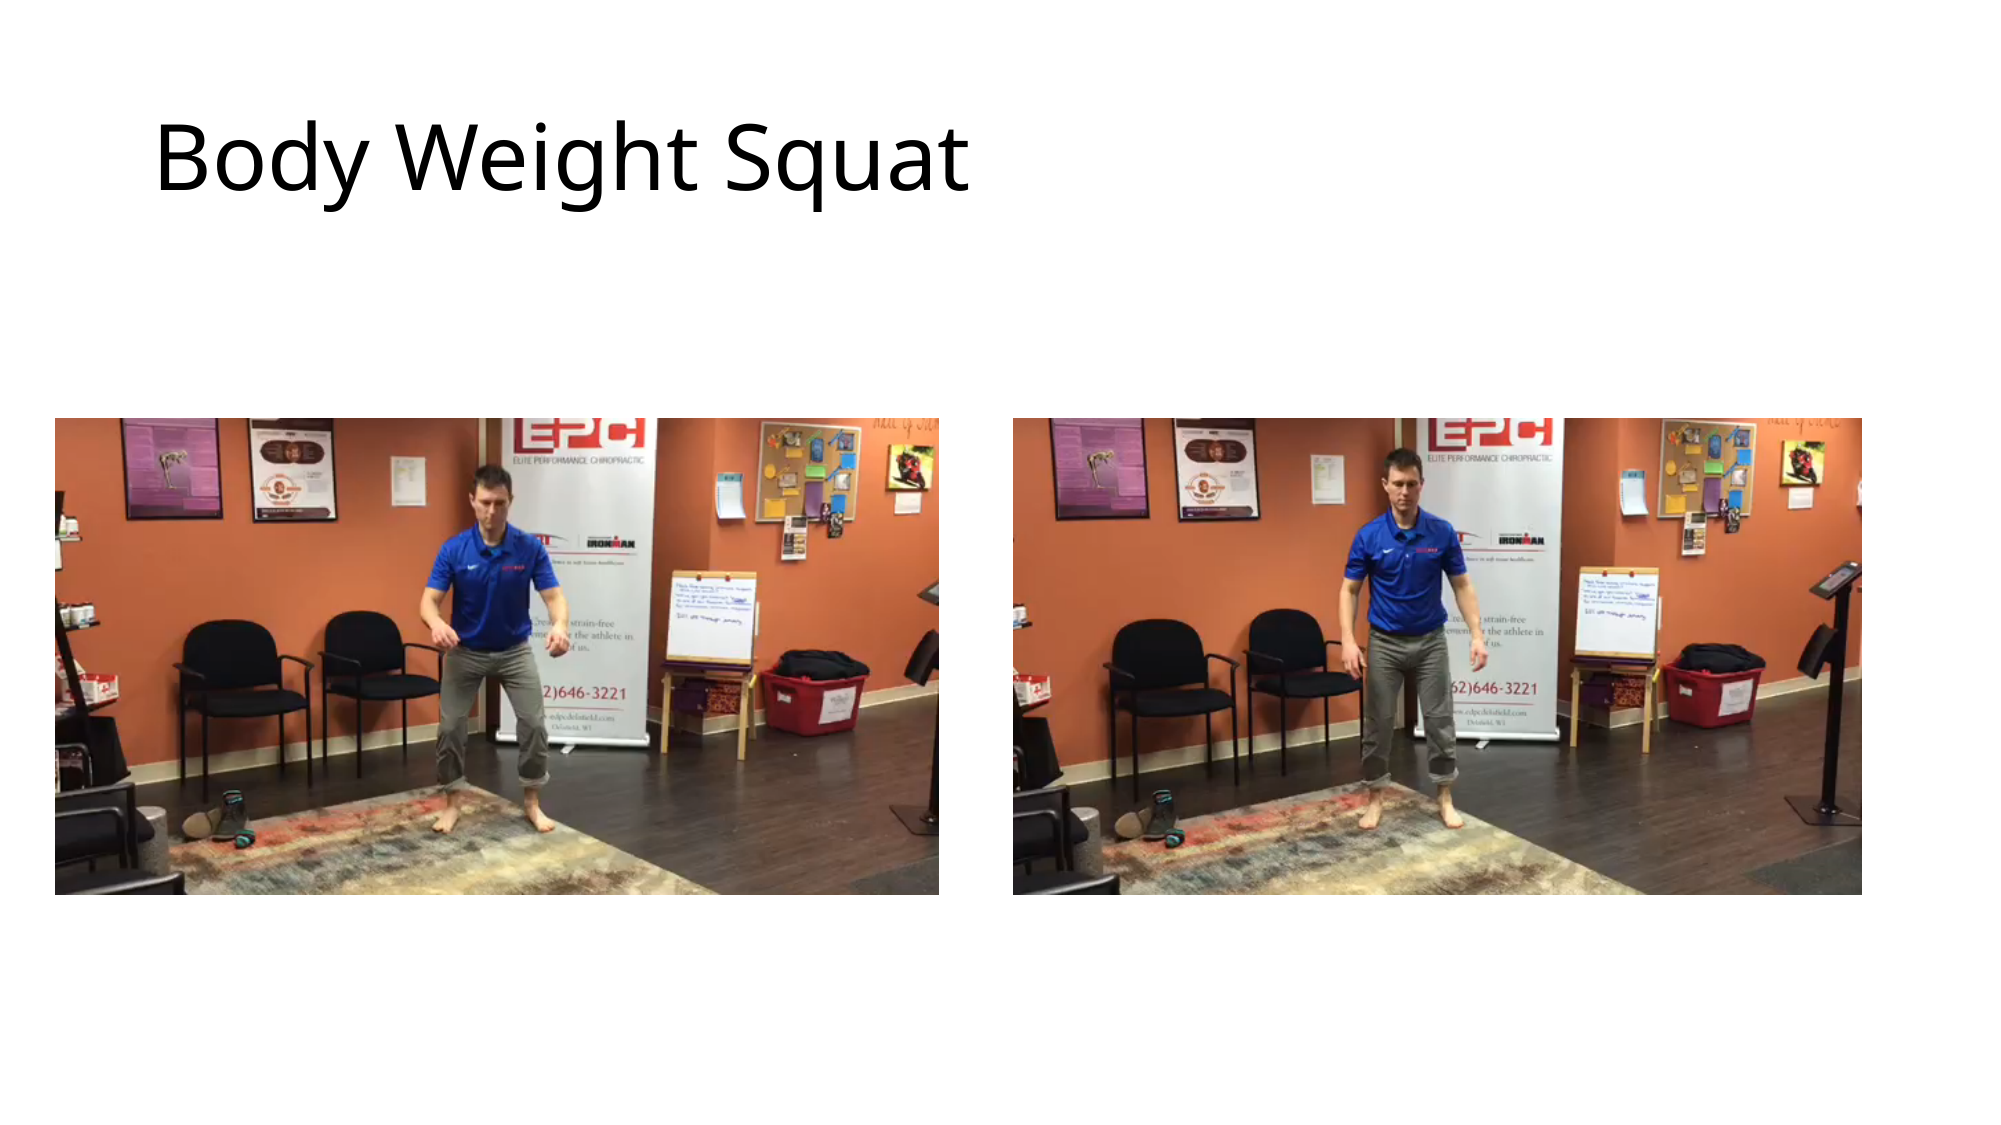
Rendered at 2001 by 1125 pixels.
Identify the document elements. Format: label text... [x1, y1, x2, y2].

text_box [54, 417, 940, 896]
title Body Weight Squat [137, 52, 1863, 270]
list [1012, 417, 1863, 896]
